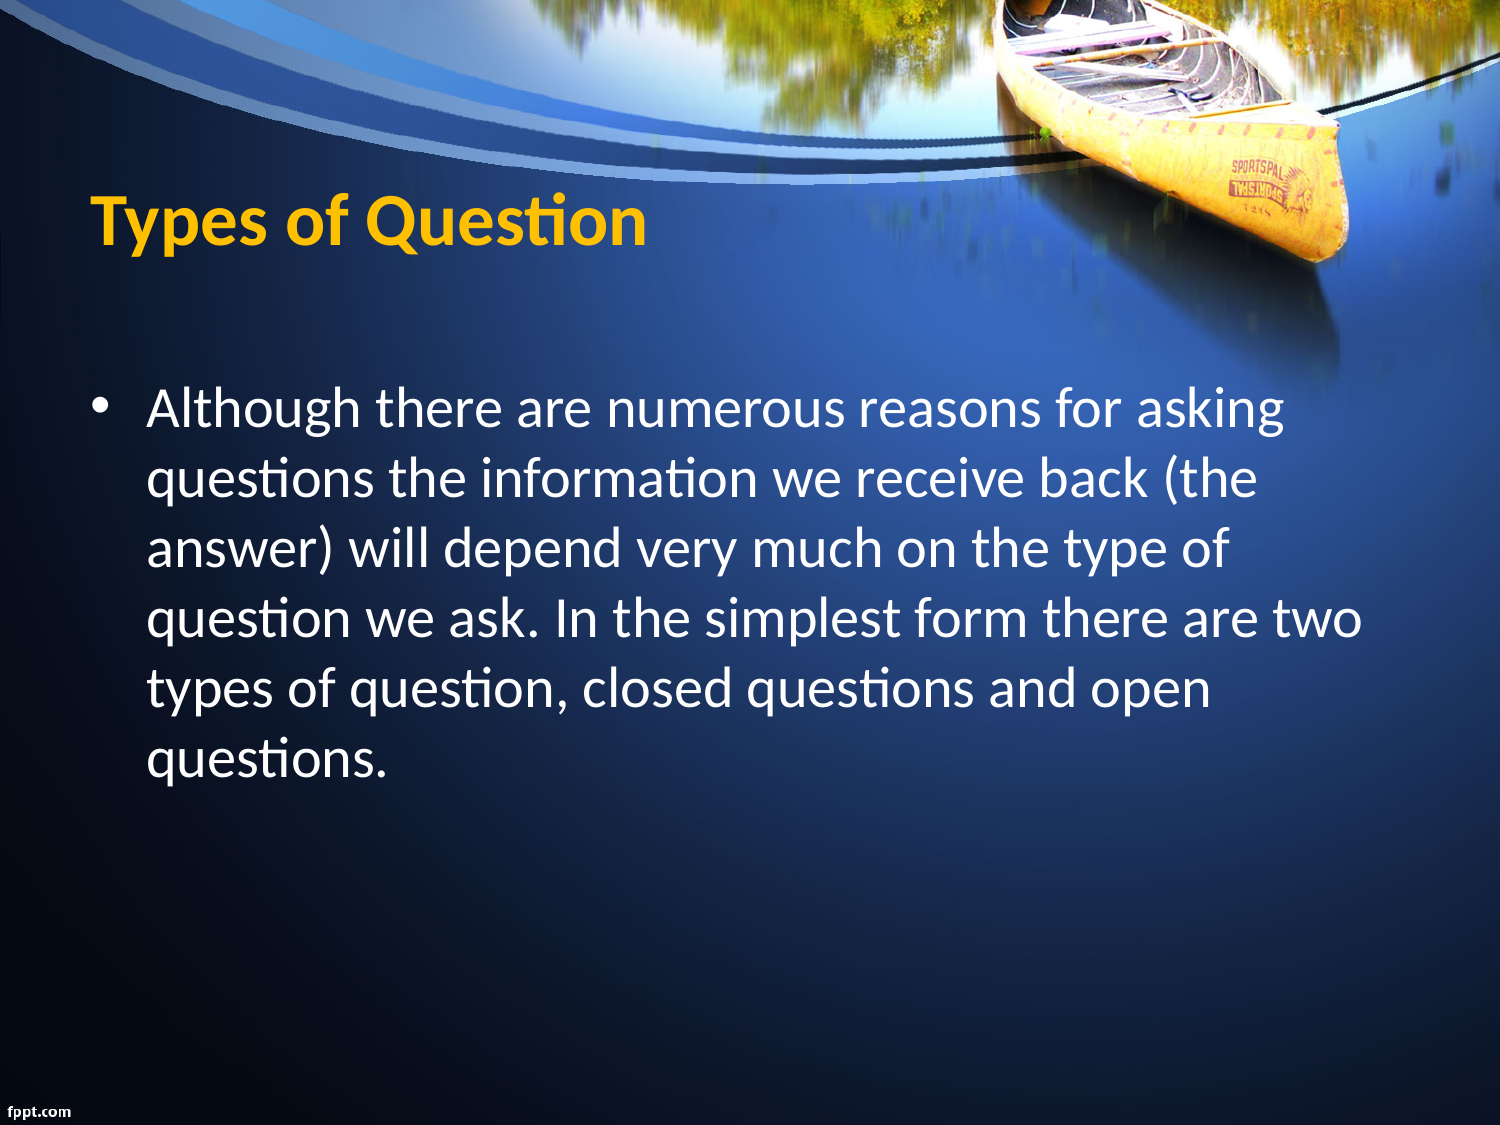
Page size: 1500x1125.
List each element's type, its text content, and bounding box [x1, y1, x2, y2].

picture [0, 0, 1500, 1125]
list Although there are numerous reasons for asking questions the information we receive back (the answer) will depend very much on the type of question we ask. In the simplest form there are two types of question, closed questions and open questions. [75, 362, 1425, 1005]
title Types of Question [75, 161, 1425, 350]
